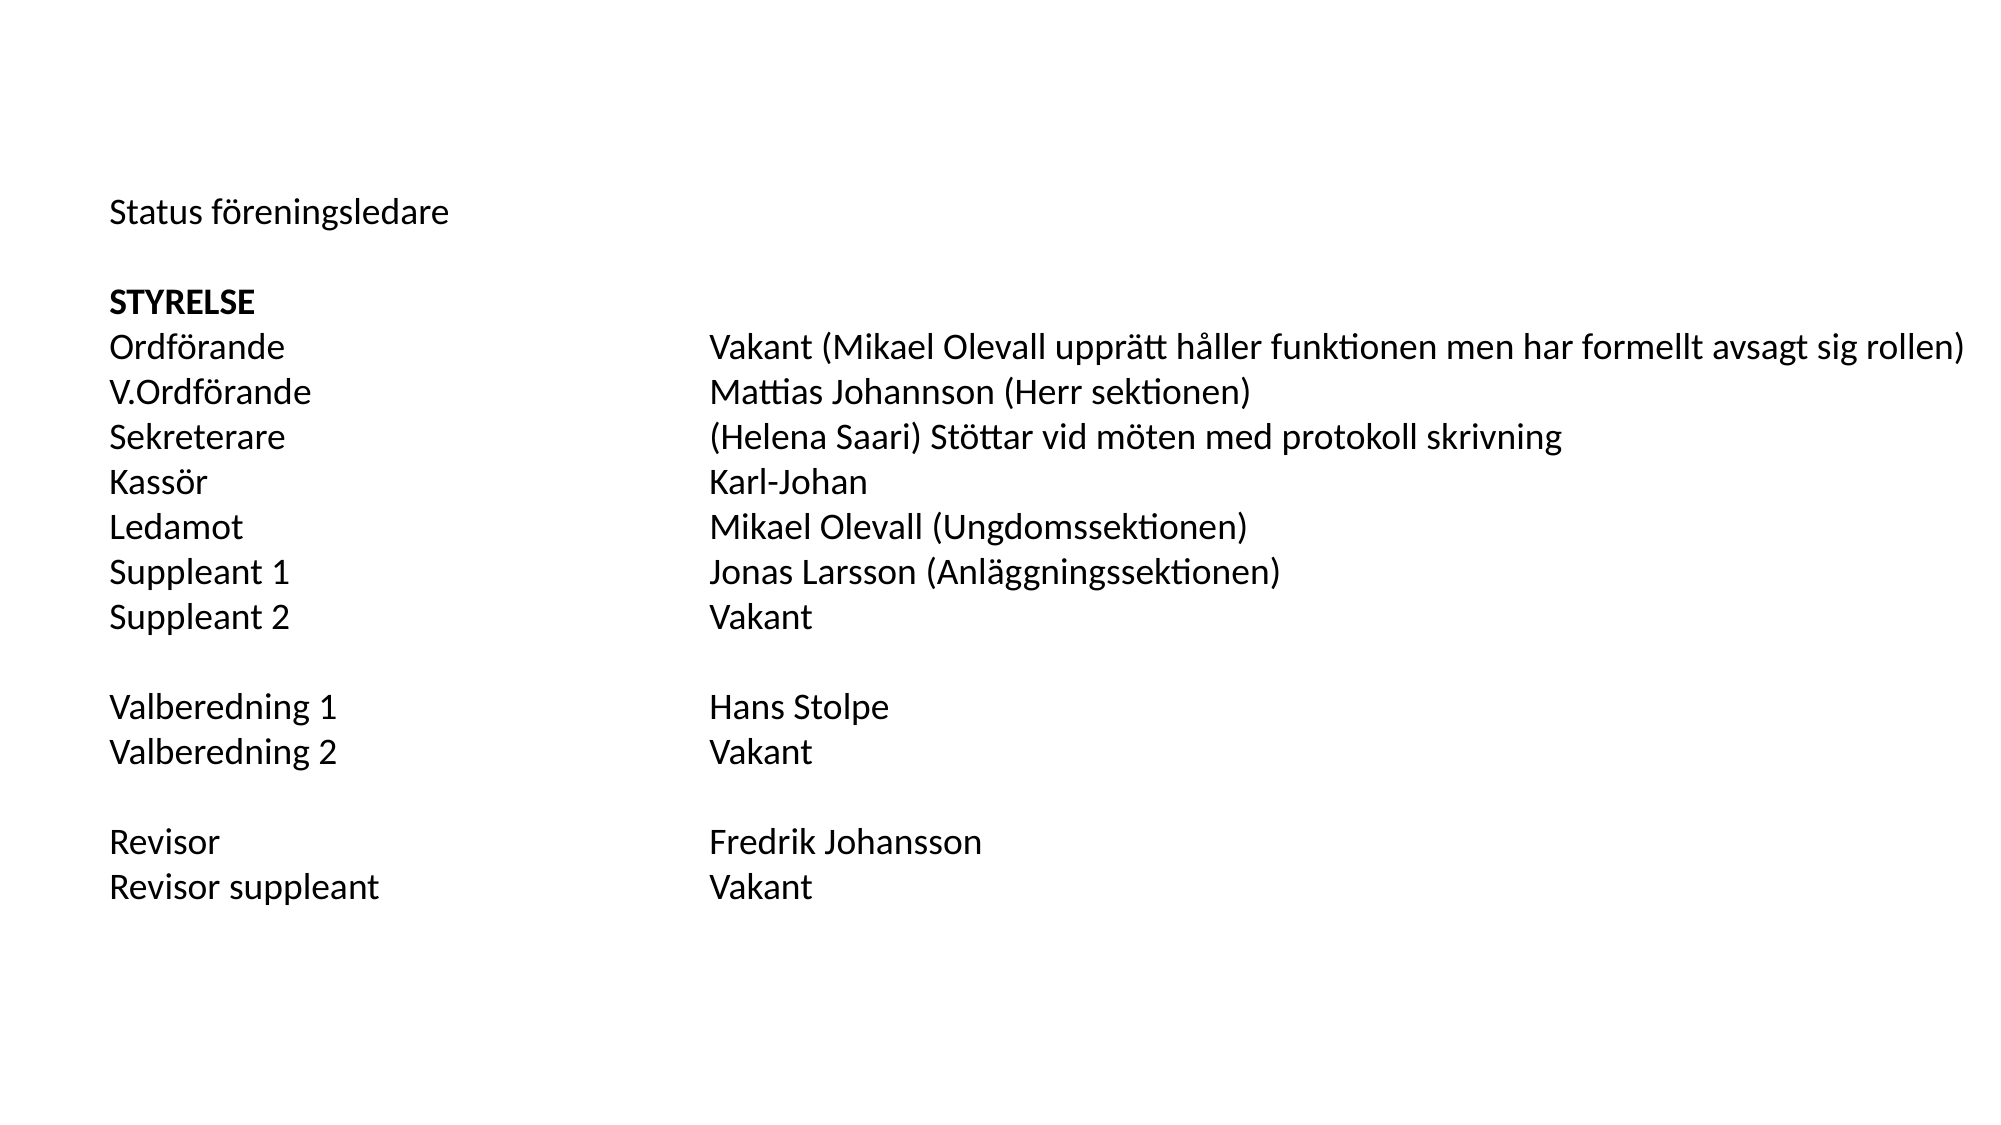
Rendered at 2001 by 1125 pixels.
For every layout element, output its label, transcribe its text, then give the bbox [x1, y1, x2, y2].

text_box Status föreningsledare STYRELSE Ordförande Vakant (Mikael Olevall upprätt håller funktionen men har formellt avsagt sig rollen) V.Ordförande Mattias Johannson (Herr sektionen) Sekreterare (Helena Saari) Stöttar vid möten med protokoll skrivning Kassör Karl-Johan Ledamot Mikael Olevall (Ungdomssektionen) Suppleant 1 Jonas Larsson (Anläggningssektionen) Suppleant 2 Vakant Valberedning 1 Hans Stolpe Valberedning 2 Vakant Revisor Fredrik Johansson Revisor suppleant Vakant [94, 179, 1982, 1005]
